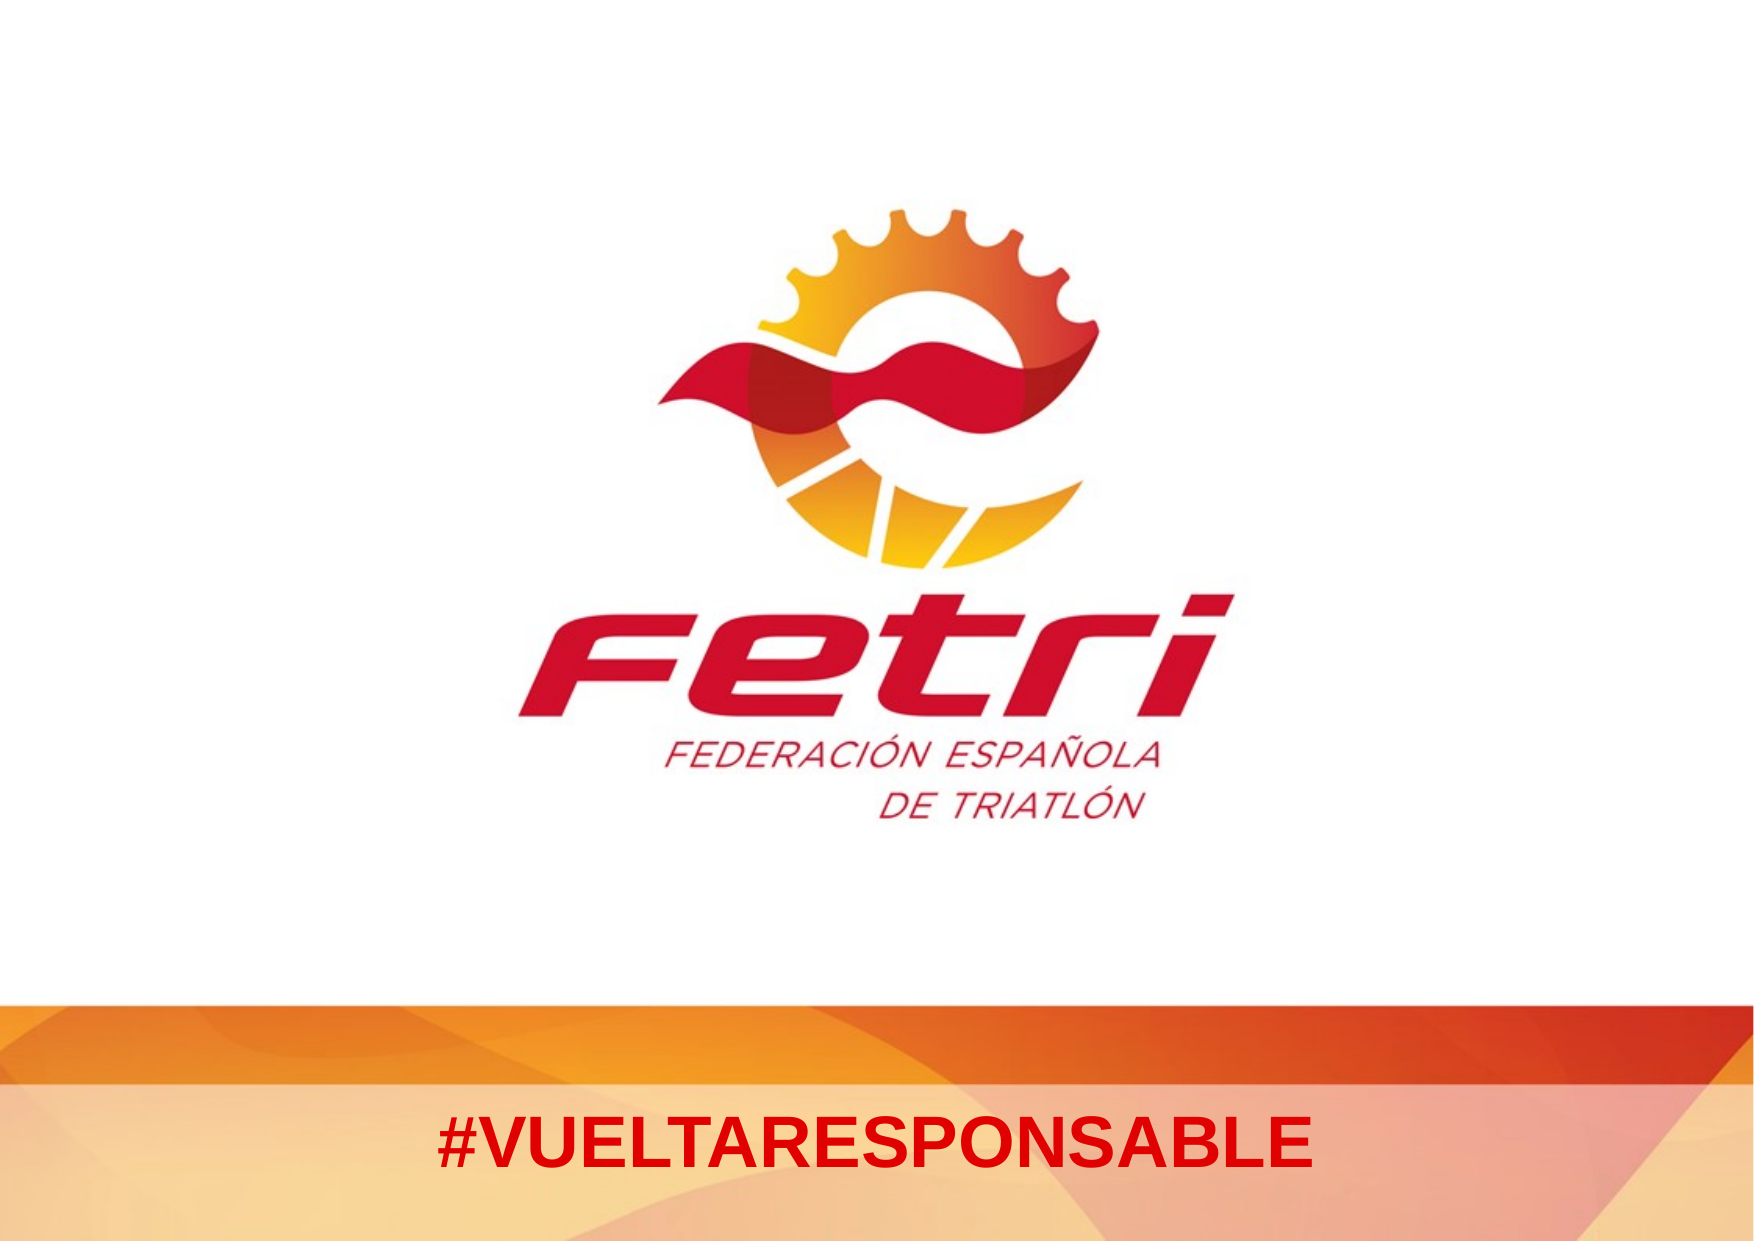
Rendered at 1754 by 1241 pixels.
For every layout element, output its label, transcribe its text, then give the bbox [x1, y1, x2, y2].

list #VUELTARESPONSABLE [2, 1085, 1751, 1241]
picture [0, 0, 1754, 1241]
